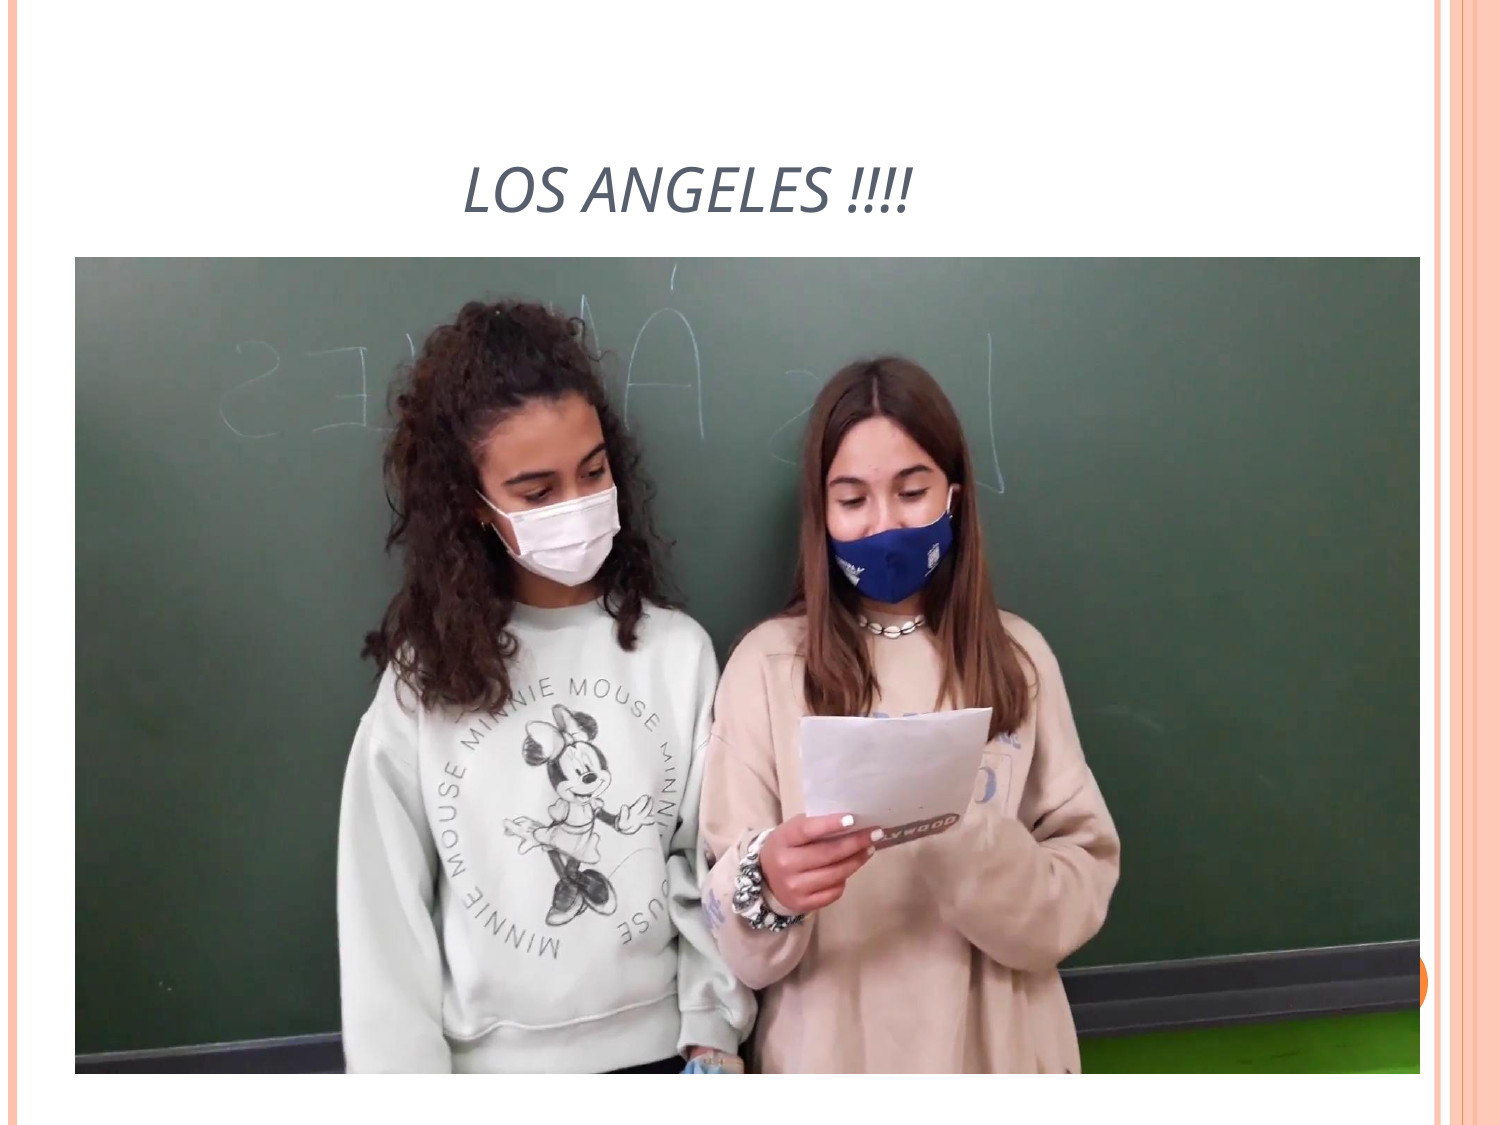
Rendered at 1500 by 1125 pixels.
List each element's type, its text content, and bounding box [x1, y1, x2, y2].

title Los Angeles !!!! [75, 45, 1300, 233]
picture [74, 257, 1420, 1074]
